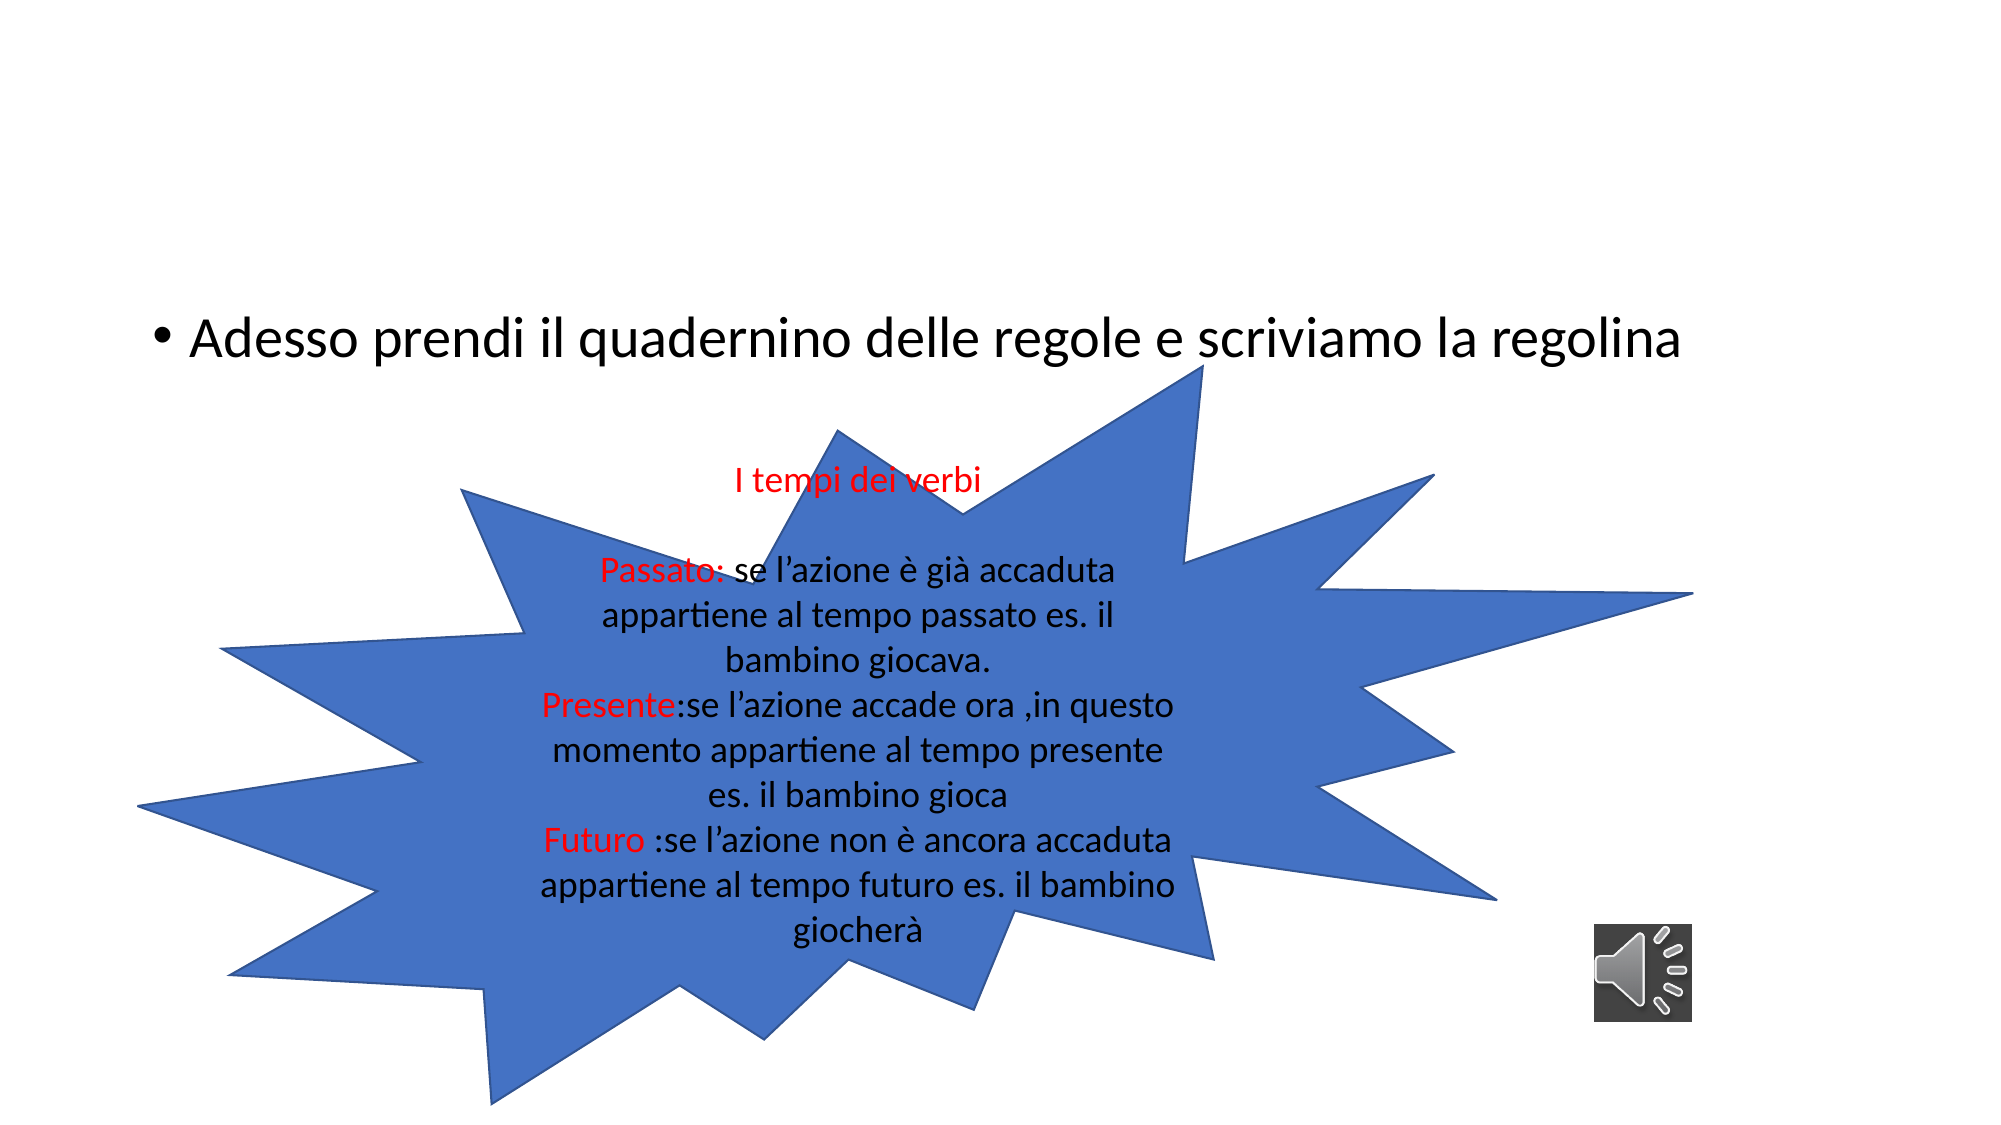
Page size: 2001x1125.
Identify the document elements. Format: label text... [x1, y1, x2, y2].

text_box I tempi dei verbi Passato: se l’azione è già accaduta appartiene al tempo passato es. il bambino giocava. Presente:se l’azione accade ora ,in questo momento appartiene al tempo presente es. il bambino gioca Futuro :se l’azione non è ancora accaduta appartiene al tempo futuro es. il bambino giocherà [137, 364, 1694, 1106]
list Adesso prendi il quadernino delle regole e scriviamo la regolina [137, 299, 1863, 1014]
picture [1593, 922, 1694, 1023]
